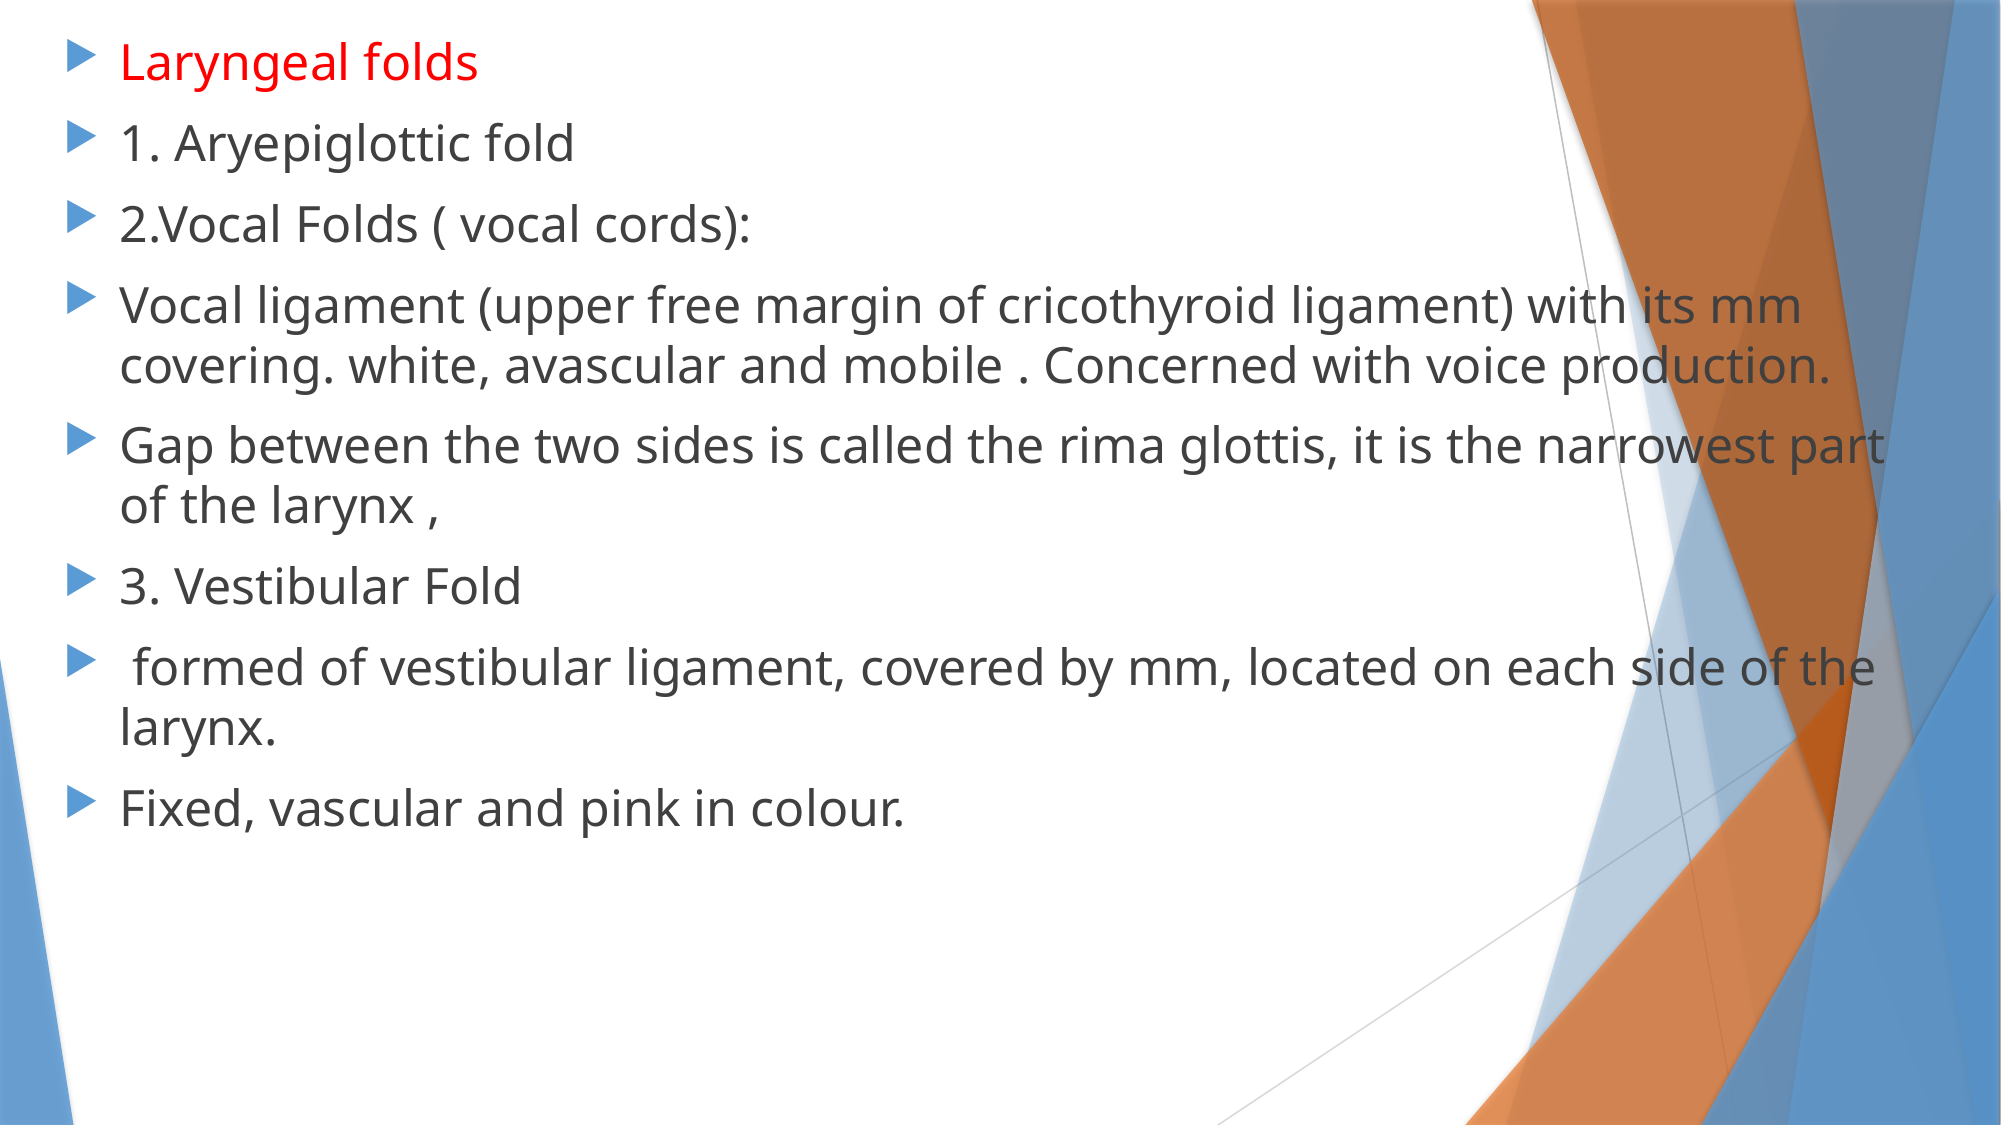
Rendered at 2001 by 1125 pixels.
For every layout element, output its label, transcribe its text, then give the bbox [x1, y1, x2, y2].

list Laryngeal folds 1. Aryepiglottic fold 2.Vocal Folds ( vocal cords): Vocal ligament (upper free margin of cricothyroid ligament) with its mm covering. white, avascular and mobile . Concerned with voice production. Gap between the two sides is called the rima glottis, it is the narrowest part of the larynx , 3. Vestibular Fold formed of vestibular ligament, covered by mm, located on each side of the larynx. Fixed, vascular and pink in colour. [48, 23, 1927, 1085]
